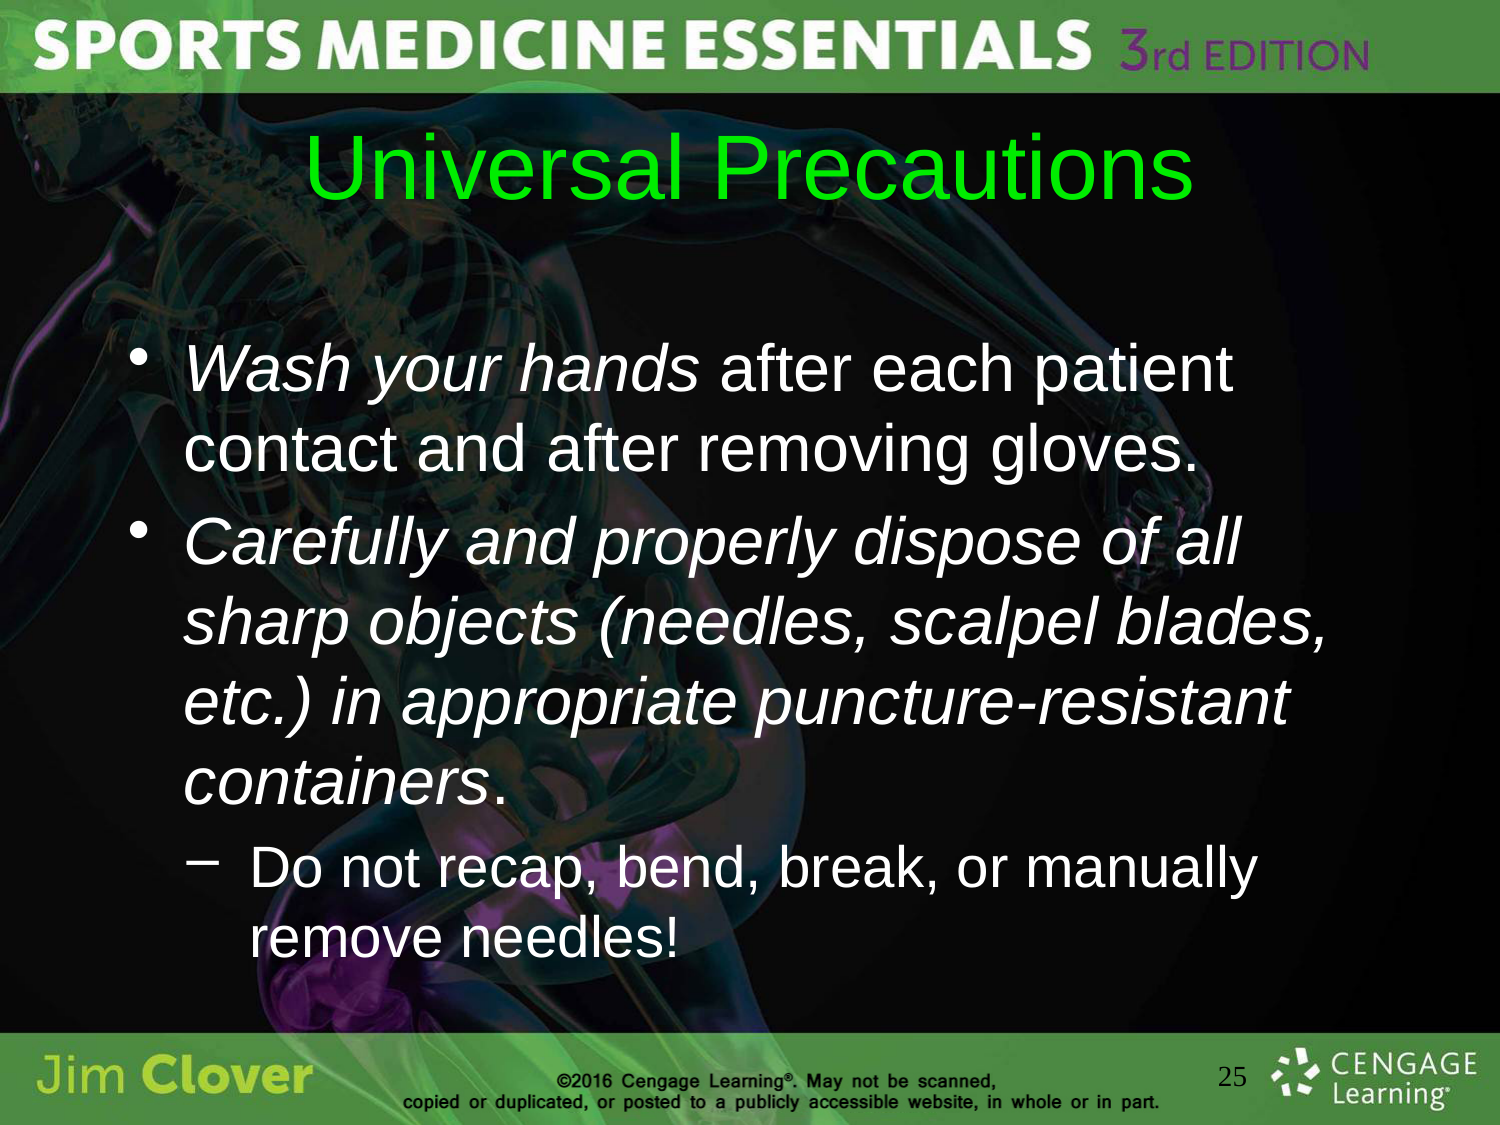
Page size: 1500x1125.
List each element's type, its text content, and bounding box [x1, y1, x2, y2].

title Universal Precautions [112, 107, 1388, 258]
list Wash your hands after each patient contact and after removing gloves. Carefully and properly dispose of all sharp objects (needles, scalpel blades, etc.) in appropriate puncture-resistant containers. Do not recap, bend, break, or manually remove needles! [112, 317, 1388, 993]
picture [0, 0, 1500, 1125]
slide_number 25 [950, 1050, 1263, 1125]
